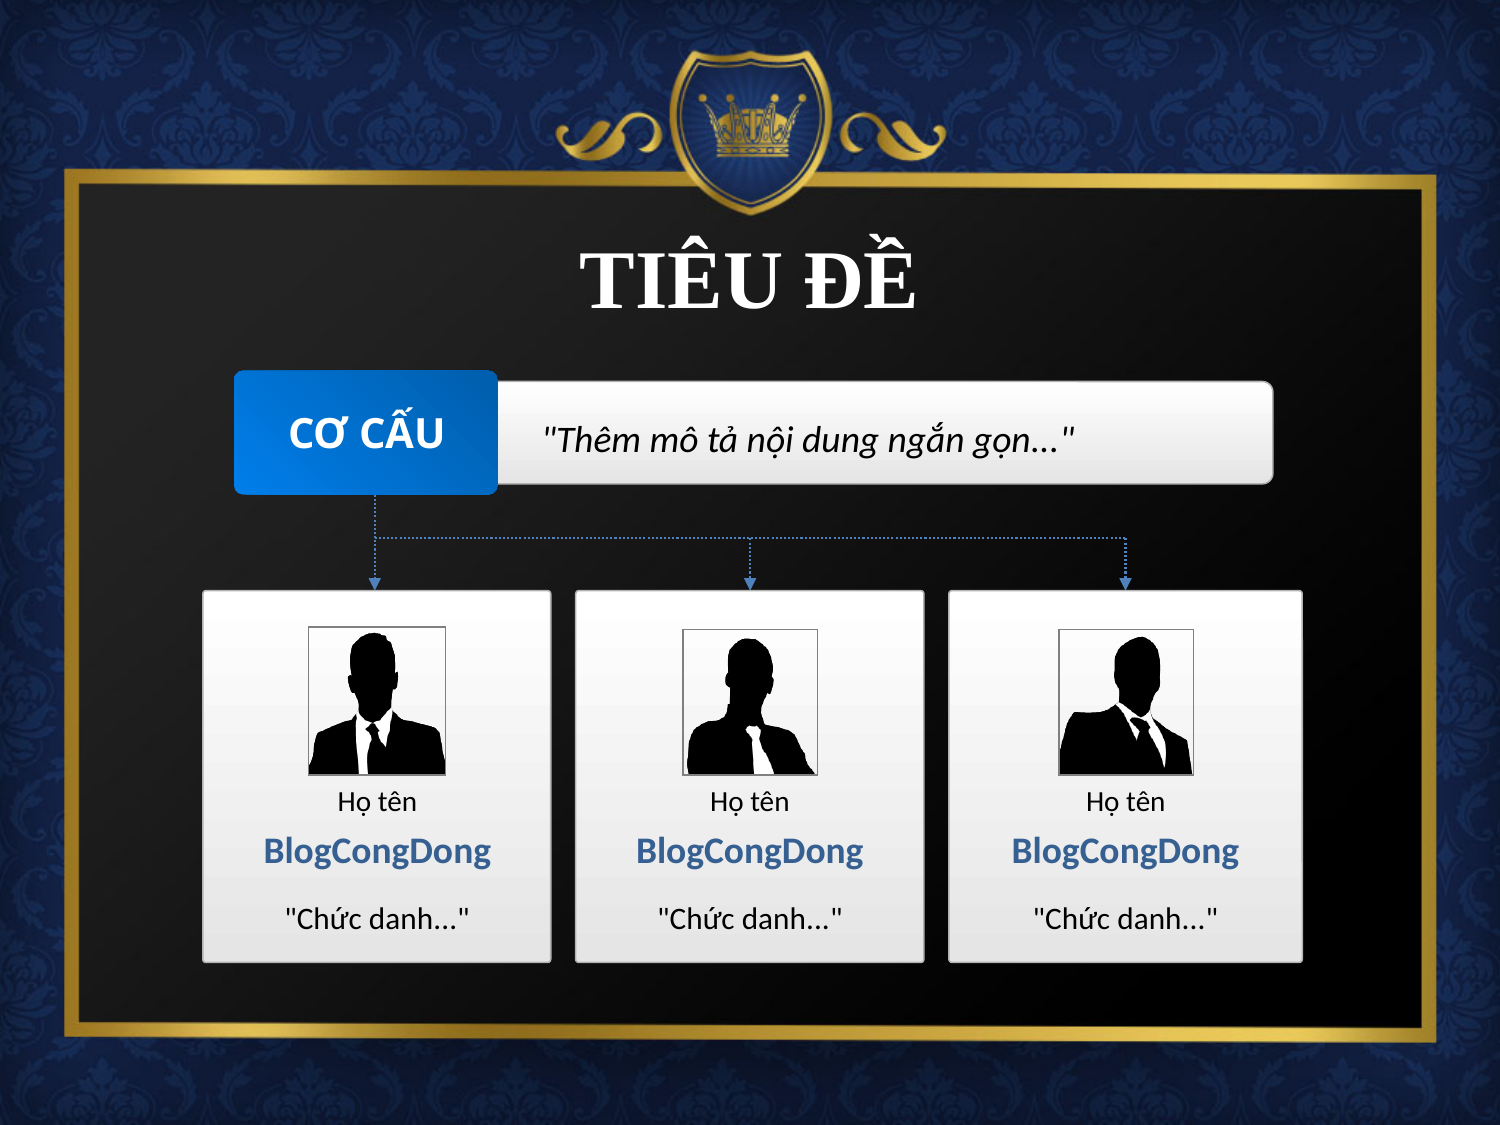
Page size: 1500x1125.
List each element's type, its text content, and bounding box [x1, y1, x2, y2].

text_box "Thêm mô tả nội dung ngắn gọn..." [526, 398, 1259, 468]
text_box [374, 490, 1126, 591]
text_box [948, 590, 1303, 963]
text_box Họ tên [1071, 785, 1181, 825]
text_box [498, 381, 1273, 484]
text_box Họ tên [323, 785, 433, 825]
text_box BlogCongDong [221, 818, 534, 879]
text_box [202, 590, 551, 963]
picture [0, 0, 1500, 1125]
text_box [575, 600, 924, 963]
text_box CƠ CẤU [273, 399, 462, 465]
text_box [308, 626, 447, 776]
text_box "Chức danh..." [587, 883, 913, 944]
text_box "Chức danh..." [214, 883, 541, 944]
text_box Họ tên [695, 785, 805, 825]
text_box "Chức danh..." [962, 883, 1289, 944]
text_box BlogCongDong [593, 818, 907, 879]
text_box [682, 629, 818, 776]
title TIÊU ĐỀ [99, 212, 1400, 338]
text_box BlogCongDong [969, 818, 1282, 879]
text_box [233, 370, 498, 495]
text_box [1058, 629, 1194, 776]
